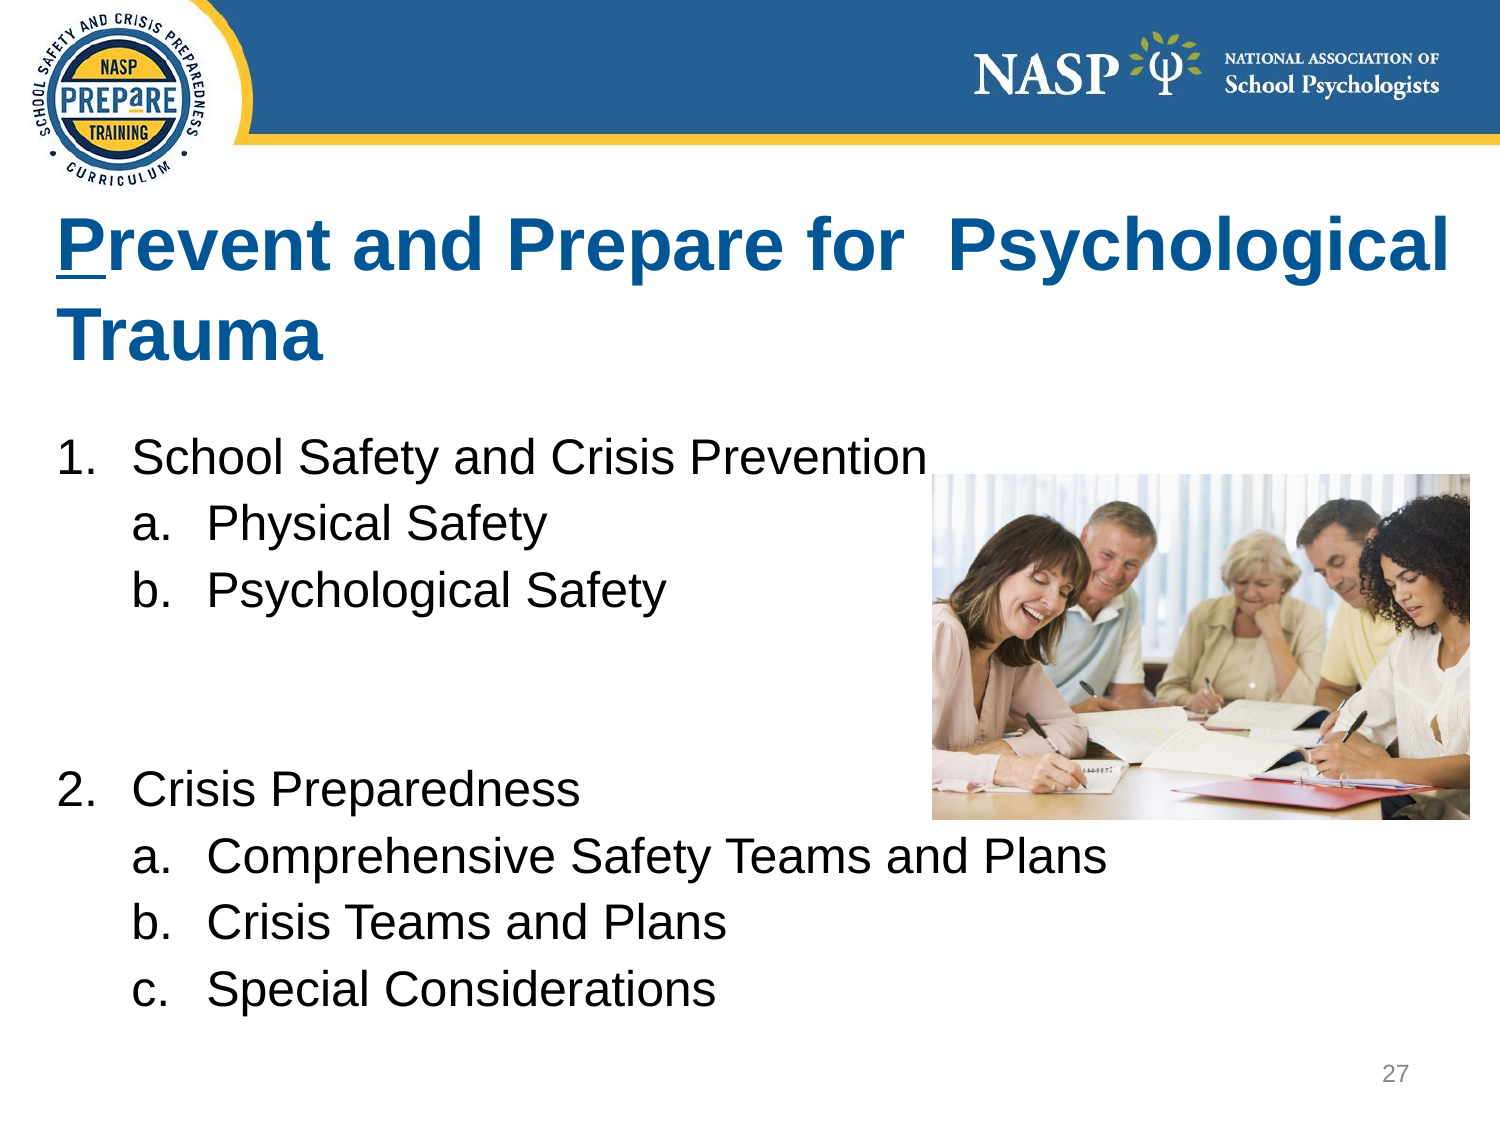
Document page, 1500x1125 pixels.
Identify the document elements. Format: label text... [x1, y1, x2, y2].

slide_number 27 [1074, 1042, 1425, 1103]
list School Safety and Crisis Prevention Physical Safety Psychological Safety Crisis Preparedness Comprehensive Safety Teams and Plans Crisis Teams and Plans Special Considerations [41, 423, 1392, 1073]
picture [0, 0, 1500, 1125]
title Prevent and Prepare for Psychological Trauma [41, 210, 1500, 361]
